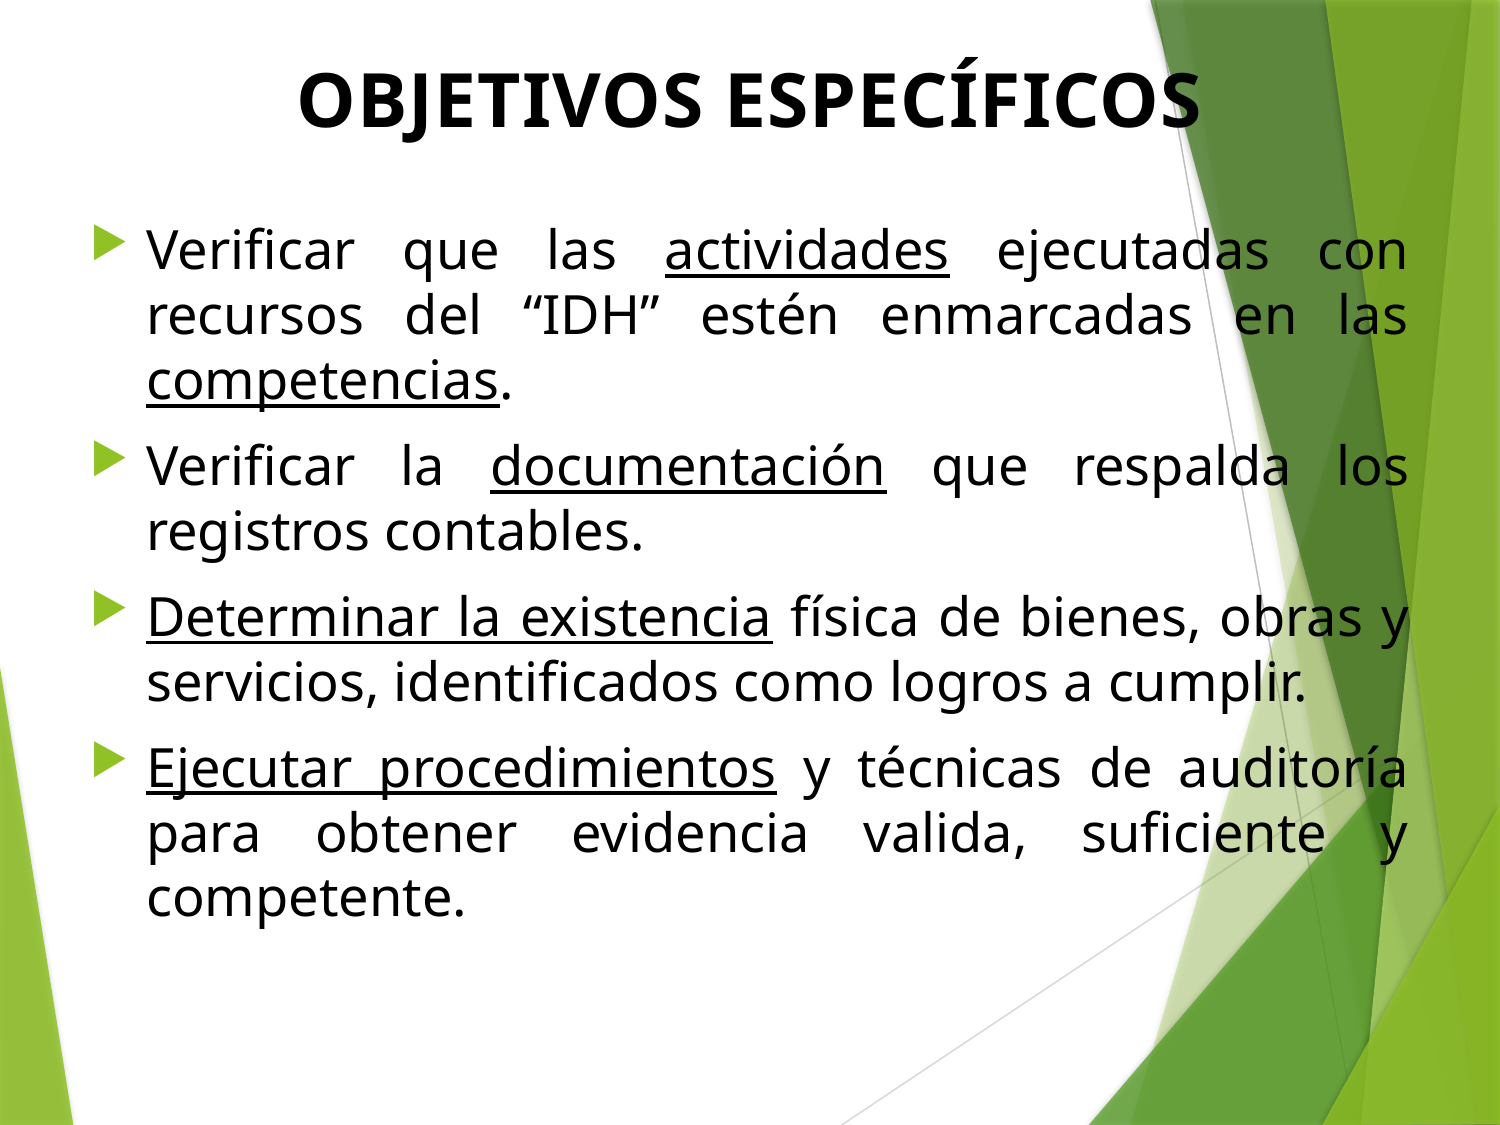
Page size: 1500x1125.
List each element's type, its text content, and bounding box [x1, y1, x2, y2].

title OBJETIVOS ESPECÍFICOS [75, 45, 1425, 173]
list Verificar que las actividades ejecutadas con recursos del “IDH” estén enmarcadas en las competencias. Verificar la documentación que respalda los registros contables. Determinar la existencia física de bienes, obras y servicios, identificados como logros a cumplir. Ejecutar procedimientos y técnicas de auditoría para obtener evidencia valida, suficiente y competente. [75, 208, 1425, 1012]
